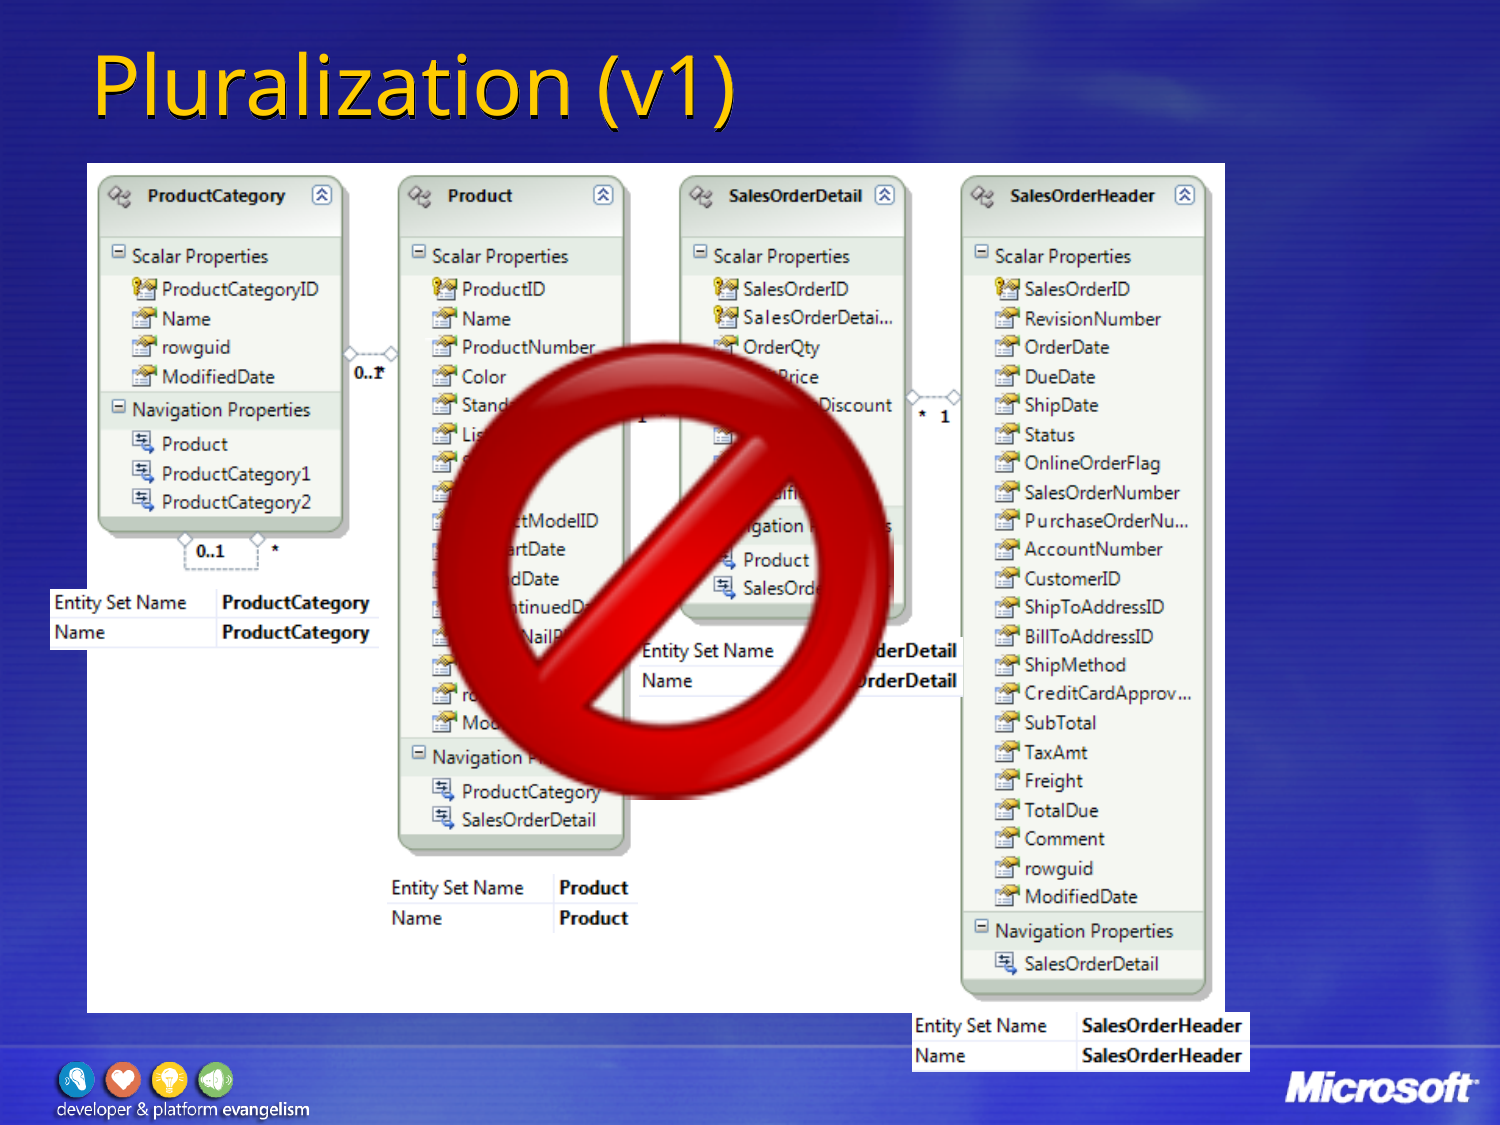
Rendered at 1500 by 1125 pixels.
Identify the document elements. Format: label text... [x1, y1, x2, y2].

picture [0, 0, 1500, 1125]
title Pluralization (v1) [74, 24, 1426, 123]
